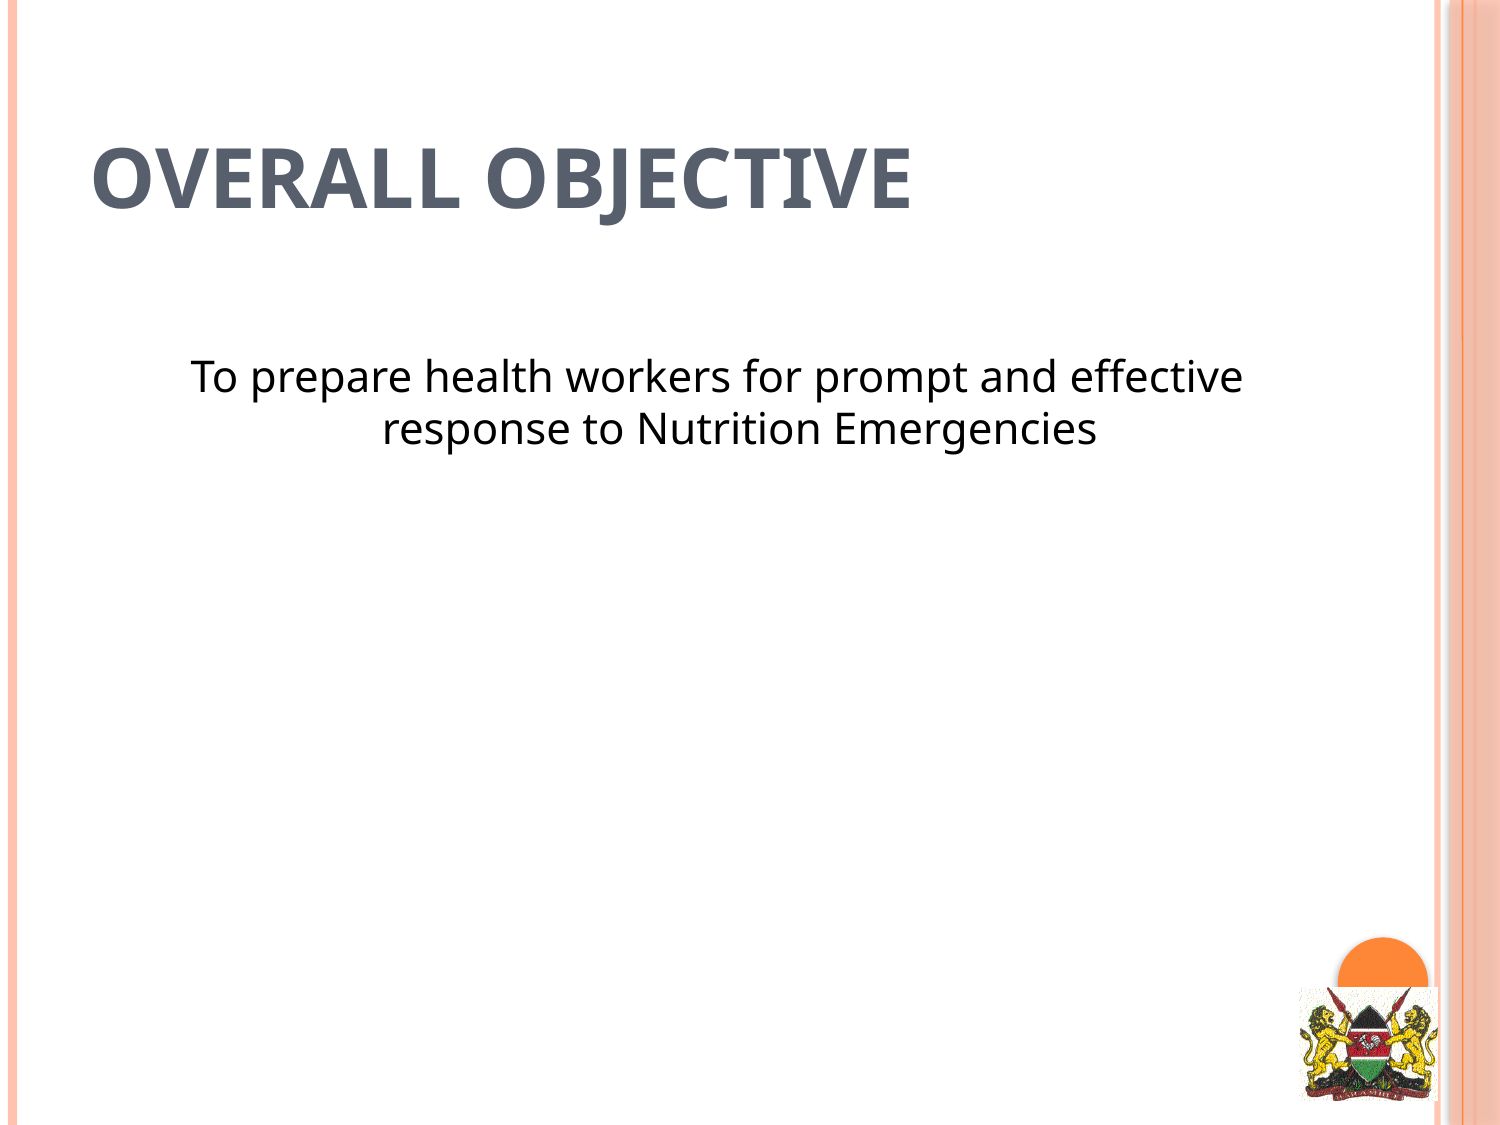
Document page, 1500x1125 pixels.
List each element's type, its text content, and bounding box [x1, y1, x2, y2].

list To prepare health workers for prompt and effective response to Nutrition Emergencies [74, 262, 1301, 1063]
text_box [1299, 986, 1438, 1101]
title Overall Objective [75, 45, 1300, 233]
